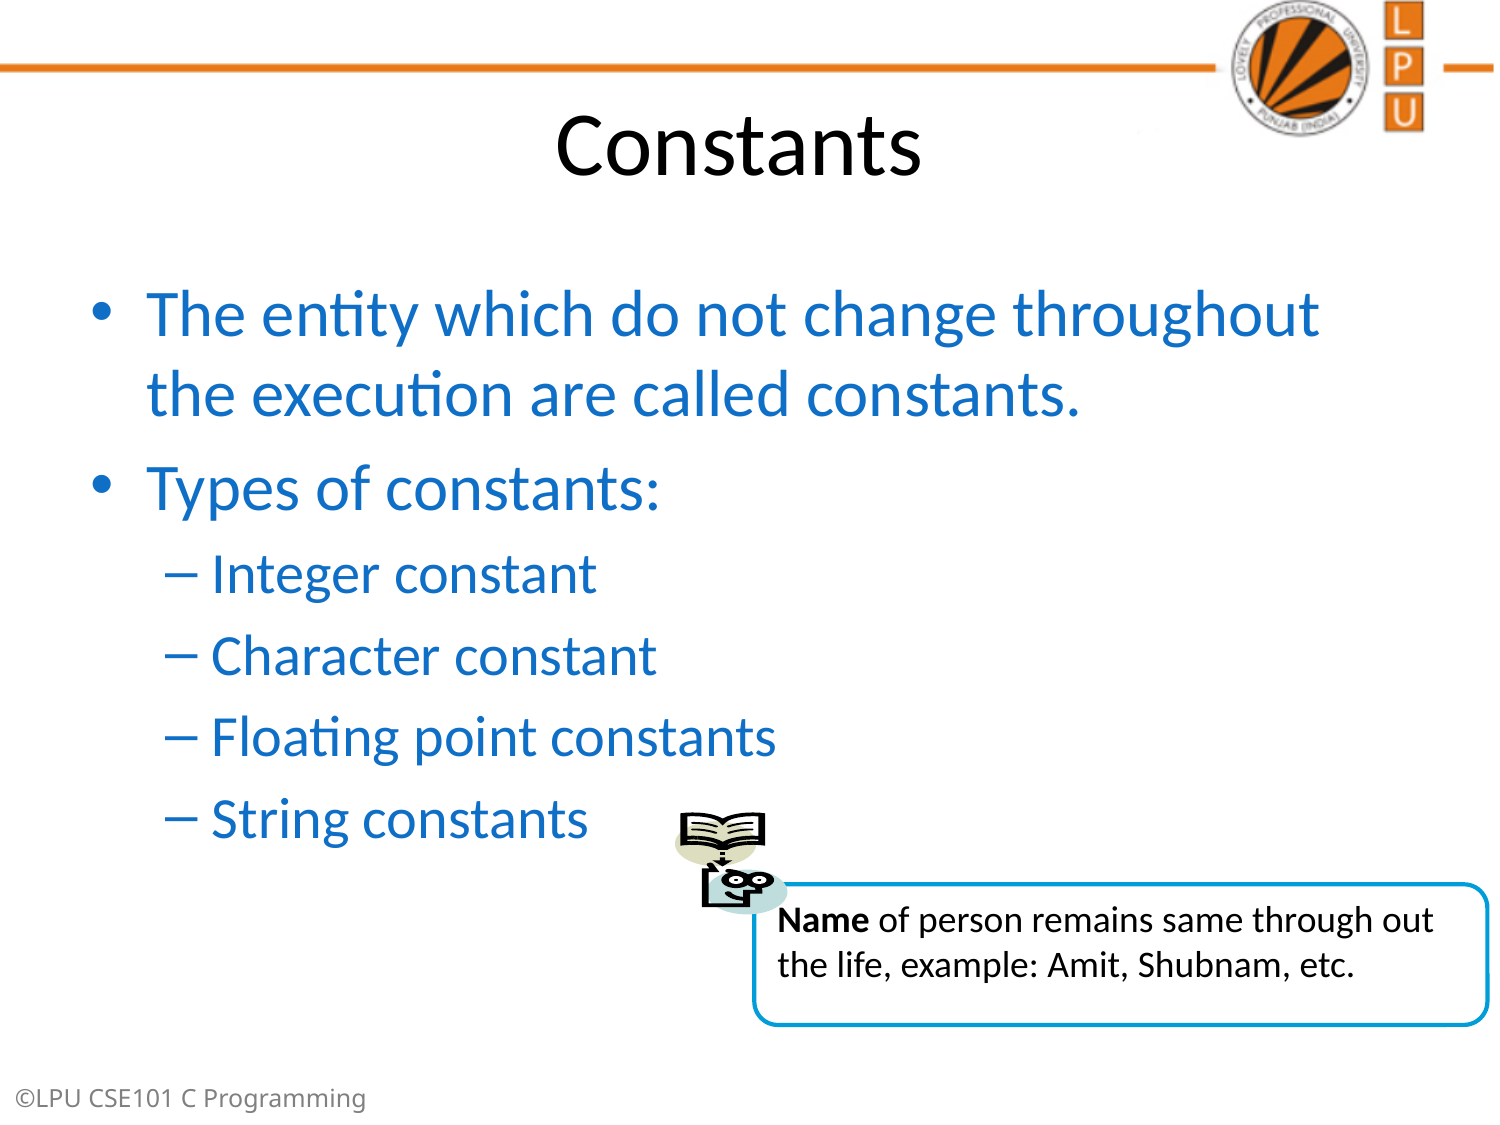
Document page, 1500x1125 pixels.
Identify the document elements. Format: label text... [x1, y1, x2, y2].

title Constants [75, 45, 1425, 233]
list The entity which do not change throughout the execution are called constants. Types of constants: Integer constant Character constant Floating point constants String constants [75, 262, 1425, 1005]
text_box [674, 812, 1488, 1040]
picture [0, 0, 1497, 155]
